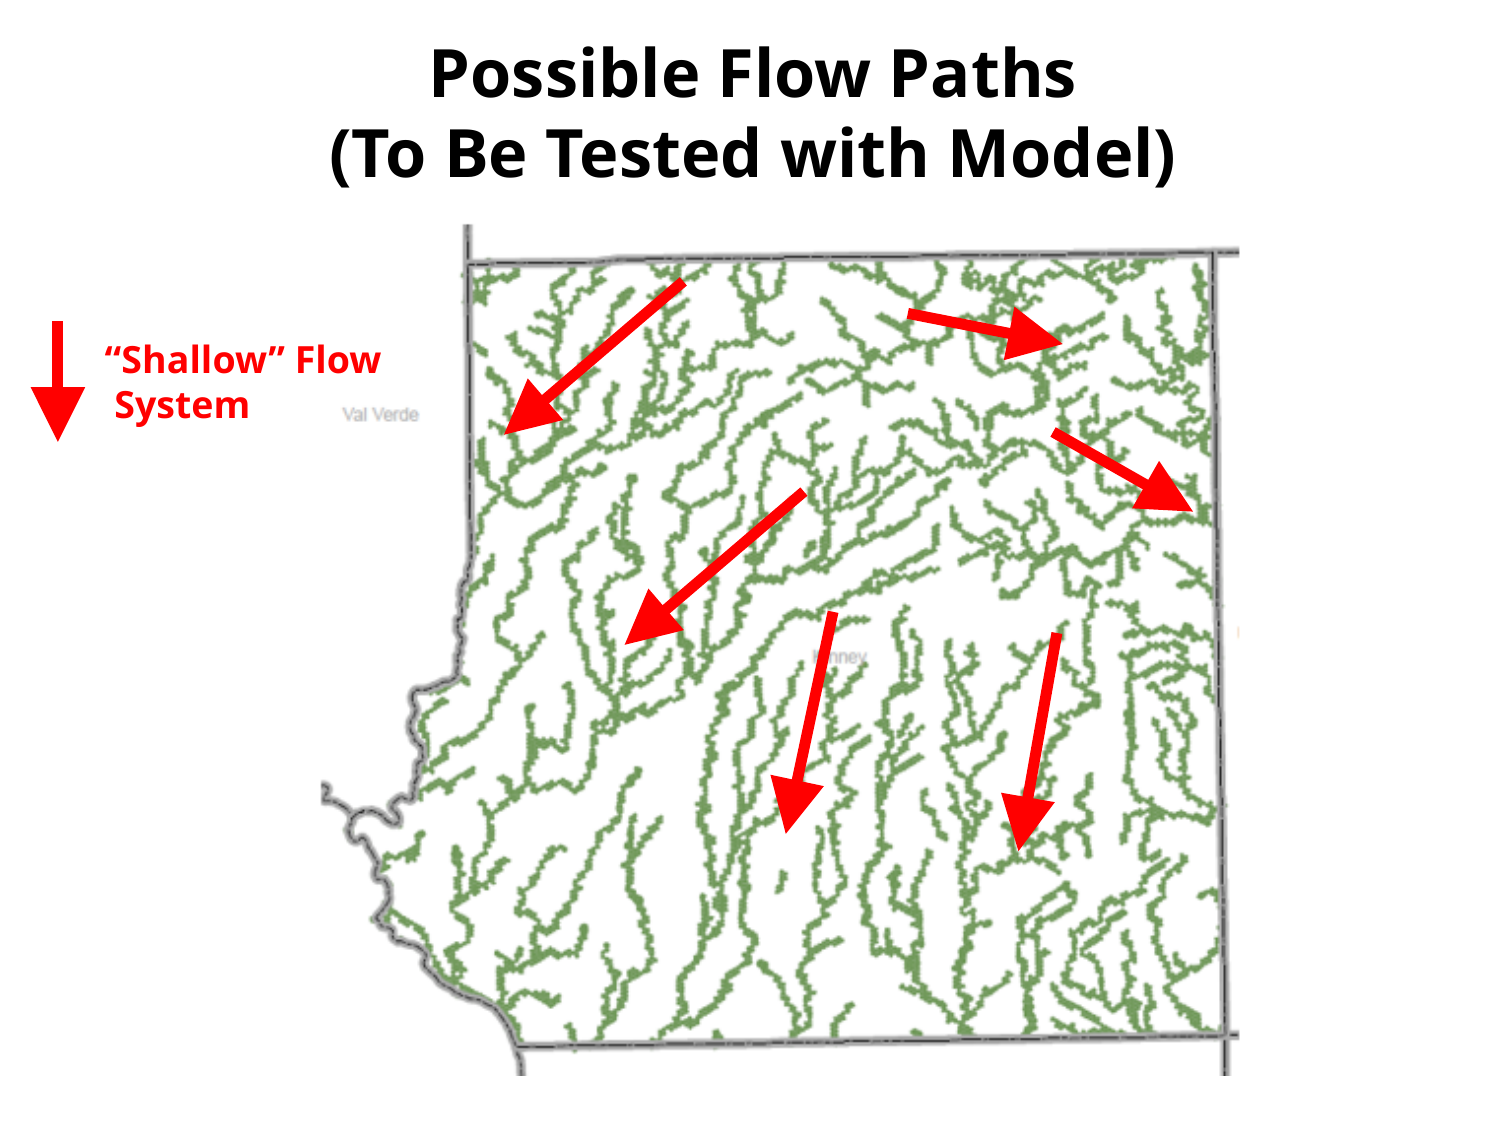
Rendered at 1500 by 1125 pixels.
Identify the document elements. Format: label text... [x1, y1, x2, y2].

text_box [503, 280, 684, 436]
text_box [907, 312, 1064, 345]
picture [289, 213, 1289, 1077]
text_box Possible Flow Paths (To Be Tested with Model) [314, 23, 1192, 199]
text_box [1017, 632, 1058, 852]
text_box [785, 611, 834, 835]
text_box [624, 491, 805, 646]
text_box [1052, 431, 1194, 513]
text_box “Shallow” Flow System [89, 328, 289, 434]
